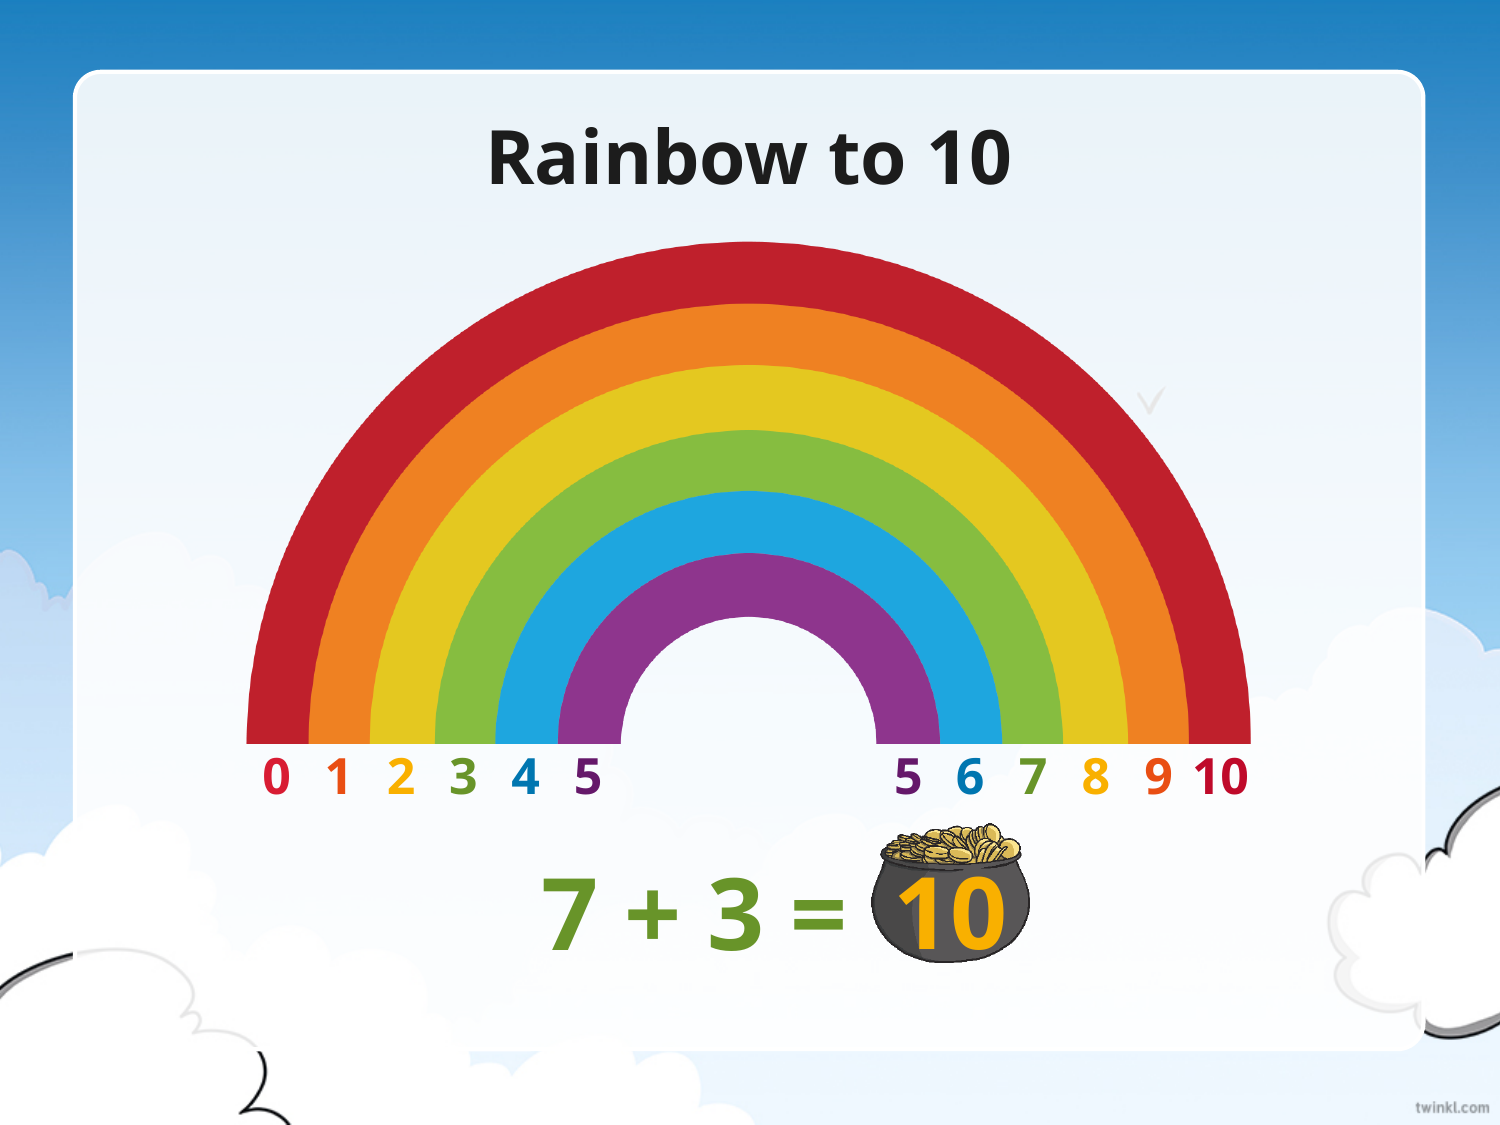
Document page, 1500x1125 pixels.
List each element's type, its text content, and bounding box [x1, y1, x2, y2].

text_box 3 [433, 744, 494, 813]
text_box 7 [1002, 744, 1063, 813]
text_box 4 [495, 744, 556, 813]
text_box 5 [557, 744, 618, 813]
text_box 2 [371, 744, 432, 813]
text_box 10 [1174, 737, 1267, 813]
text_box 1 [308, 744, 369, 813]
picture [0, 0, 1500, 1125]
text_box 0 [246, 744, 307, 813]
title Rainbow to 10 [73, 76, 1426, 244]
text_box 6 [940, 744, 1001, 813]
text_box 9 [1128, 744, 1174, 813]
text_box 7 + 3 = [427, 850, 871, 971]
text_box 8 [1065, 744, 1126, 813]
text_box 5 [878, 744, 939, 813]
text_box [871, 823, 1030, 979]
